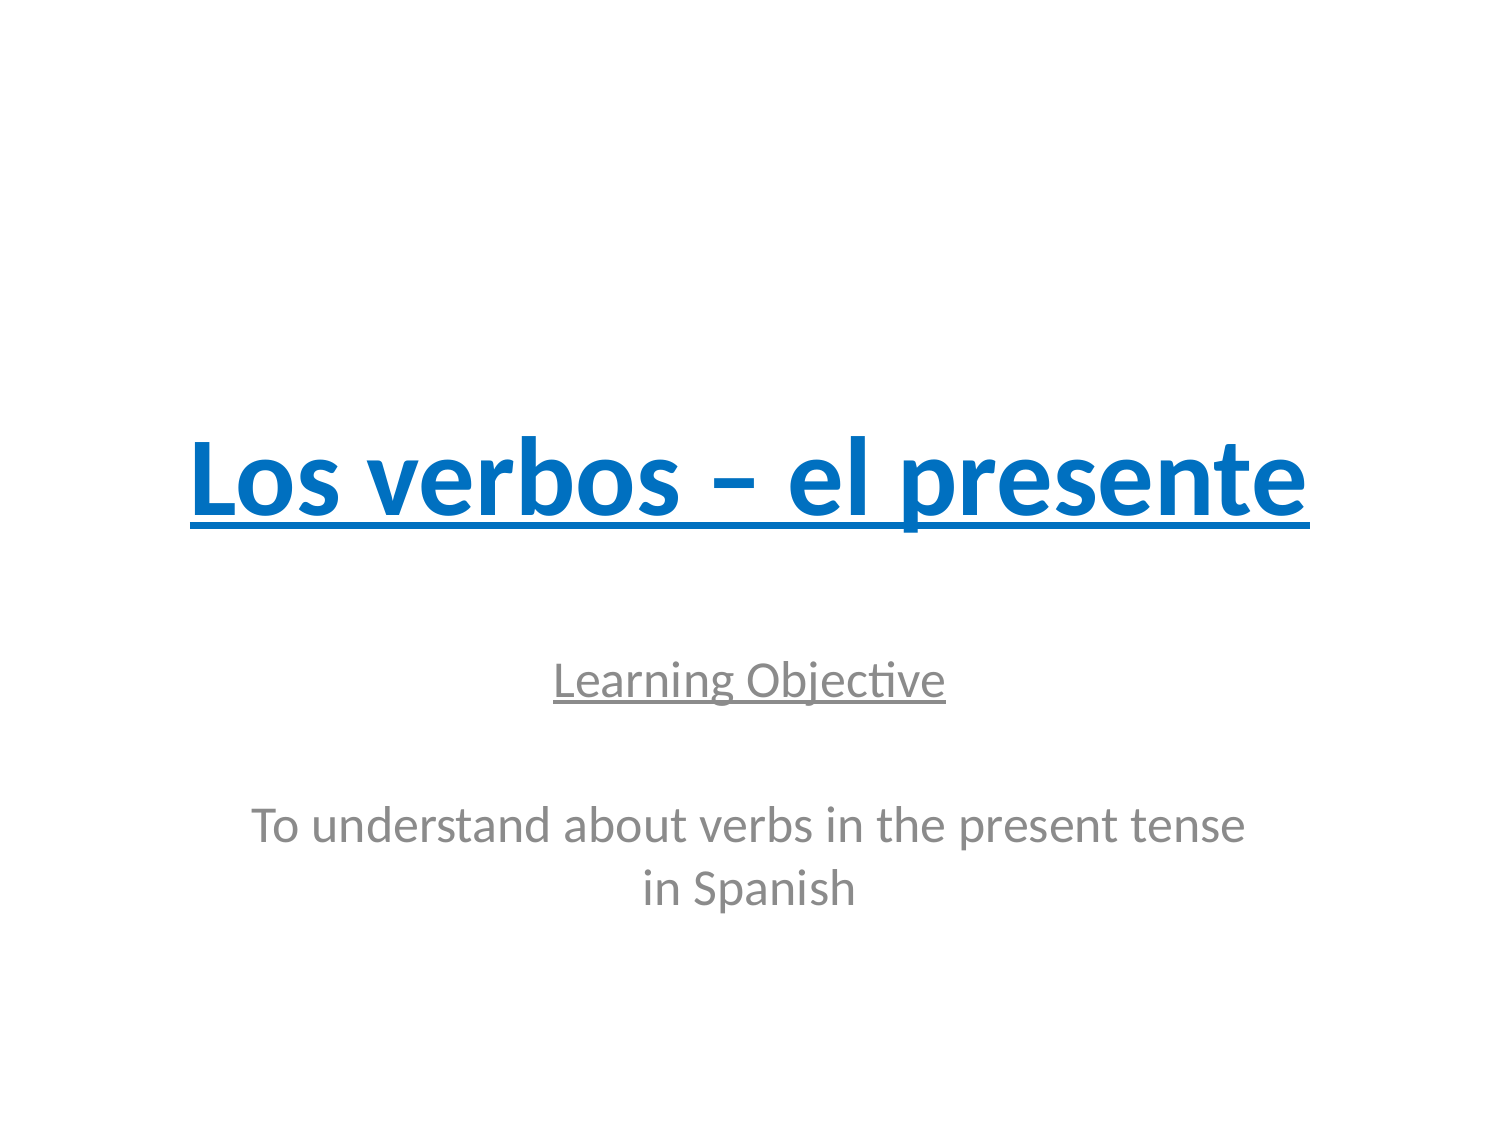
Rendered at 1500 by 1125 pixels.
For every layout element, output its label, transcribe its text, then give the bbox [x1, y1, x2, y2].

title Los verbos – el presente [112, 349, 1388, 591]
subtitle Learning Objective To understand about verbs in the present tense in Spanish [225, 637, 1275, 925]
